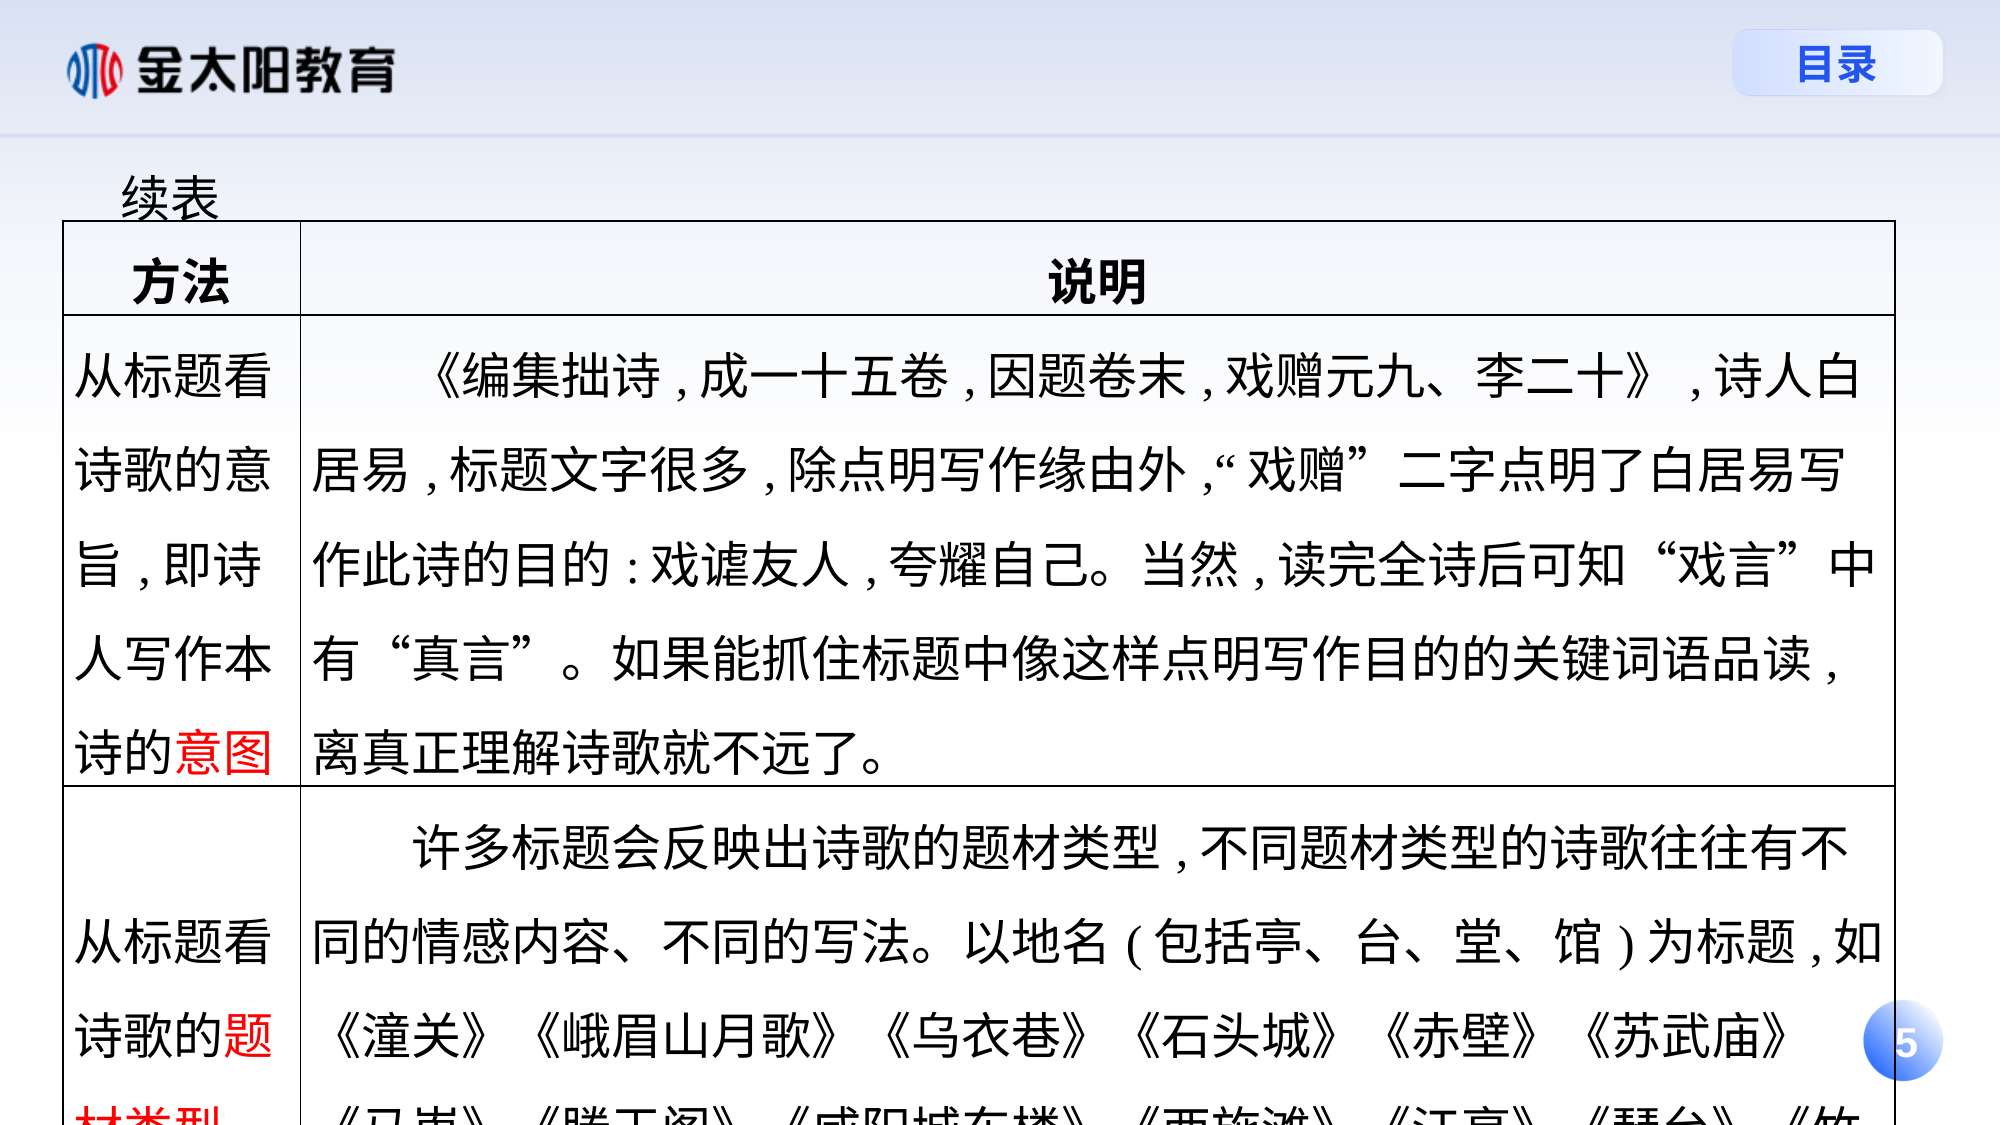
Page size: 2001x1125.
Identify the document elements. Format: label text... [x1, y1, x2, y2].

picture [0, 0, 2000, 1125]
table_cell 《编集拙诗,成一十五卷,因题卷末,戏赠元九、李二十》,诗人白居易,标题文字很多,除点明写作缘由外,“戏赠”二字点明了白居易写作此诗的目的:戏谑友人,夸耀自己。当然,读完全诗后可知“戏言”中有“真言”。如果能抓住标题中像这样点明写作目的的关键词语品读,离真正理解诗歌就不远了。 [301, 316, 1894, 785]
table_cell 从标题看诗歌的题材类型 [64, 787, 300, 1125]
text_box 续表 [62, 137, 1937, 670]
table_header 说明 [301, 222, 1894, 314]
picture [1896, 1043, 1910, 1053]
table_header 方法 [64, 222, 300, 314]
table_cell 许多标题会反映出诗歌的题材类型,不同题材类型的诗歌往往有不同的情感内容、不同的写法。以地名(包括亭、台、堂、馆)为标题,如《潼关》《峨眉山月歌》《乌衣巷》《石头城》《赤壁》《苏武庙》《马嵬》《滕王阁》《咸阳城东楼》《西施滩》《江亭》《琴台》《竹里馆》 [301, 787, 1894, 1125]
table_cell 从标题看诗歌的意旨,即诗人写作本诗的意图 [64, 316, 300, 785]
